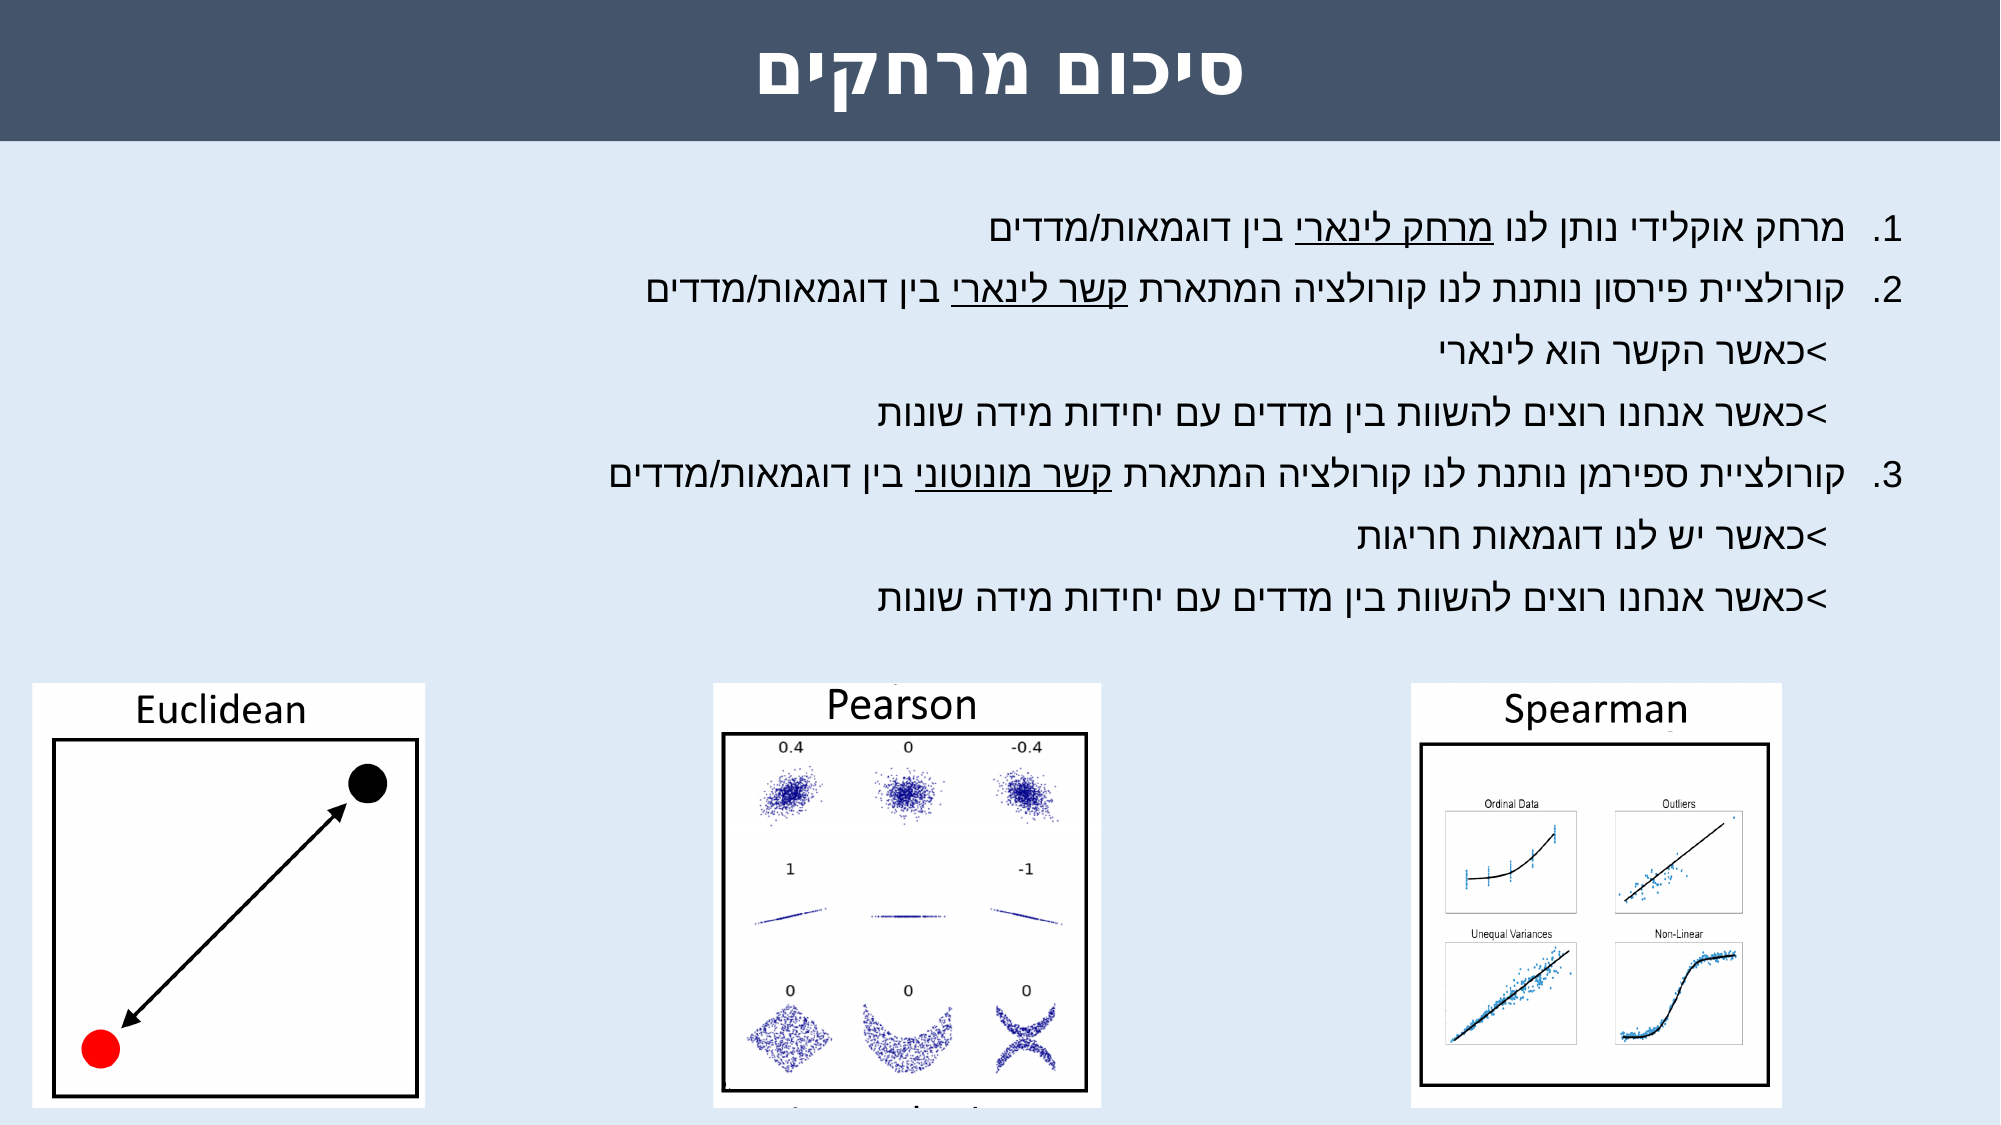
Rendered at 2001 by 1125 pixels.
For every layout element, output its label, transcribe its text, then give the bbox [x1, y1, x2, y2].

list סיכום מרחקים [0, 0, 2000, 142]
text_box מרחק אוקלידי נותן לנו מרחק לינארי בין דוגמאות/מדדים קורולציית פירסון נותנת לנו קורולציה המתארת קשר לינארי בין דוגמאות/מדדים > כאשר הקשר הוא לינארי > כאשר אנחנו רוצים להשוות בין מדדים עם יחידות מידה שונות קורולציית ספירמן נותנת לנו קורולציה המתארת קשר מונוטוני בין דוגמאות/מדדים > כאשר יש לנו דוגמאות חריגות > כאשר אנחנו רוצים להשוות בין מדדים עם יחידות מידה שונות [347, 196, 1918, 626]
picture [713, 683, 1102, 1108]
picture [1410, 683, 1782, 1108]
picture [32, 683, 426, 1108]
